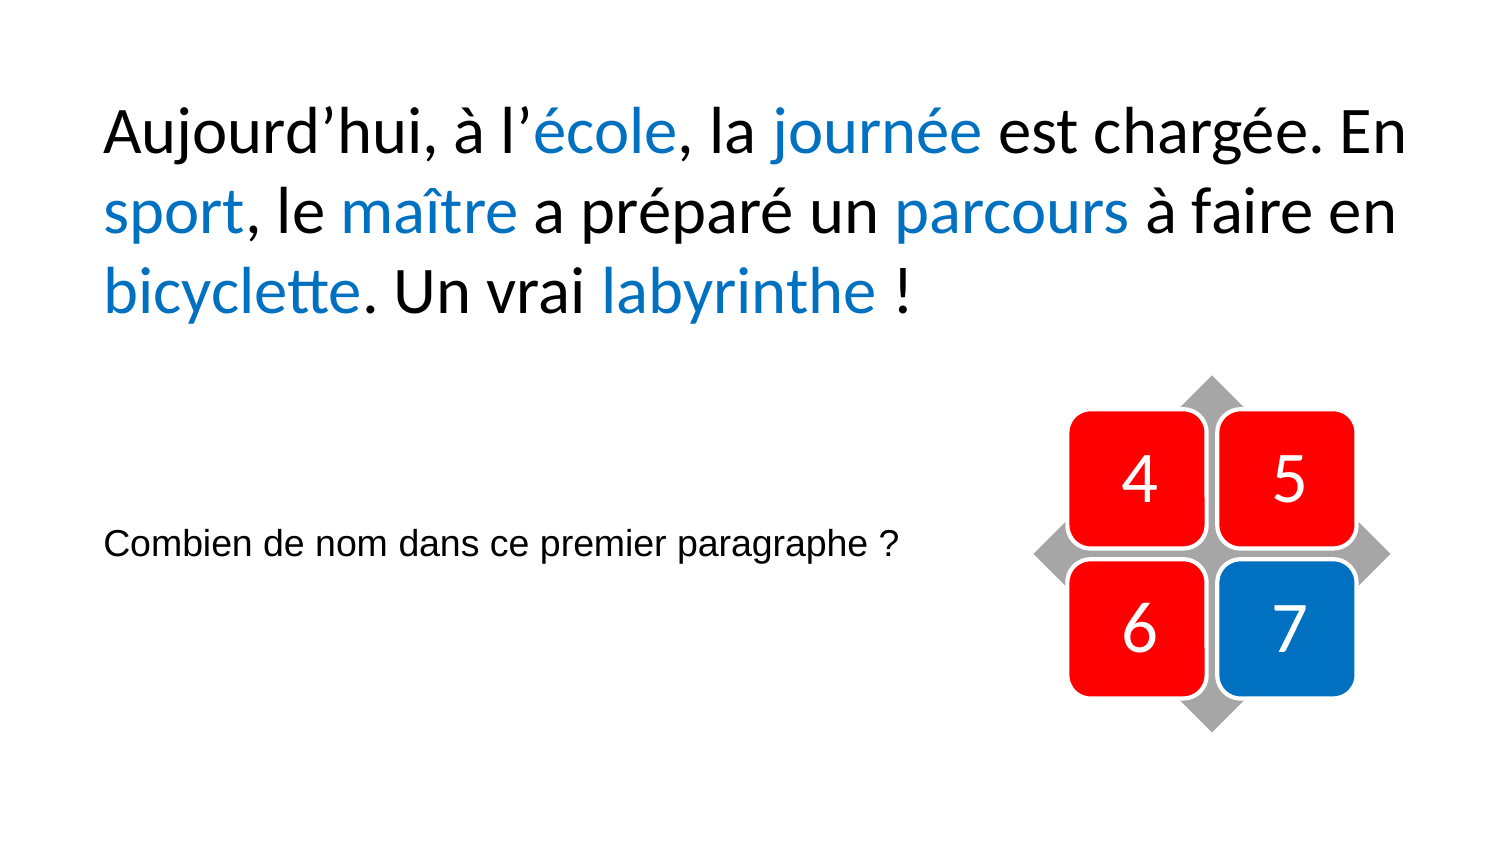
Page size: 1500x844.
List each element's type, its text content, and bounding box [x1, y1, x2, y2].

text_box Combien de nom dans ce premier paragraphe ? [88, 511, 951, 572]
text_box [1033, 374, 1391, 734]
list Aujourd’hui, à l’école, la journée est chargée. En sport, le maître a préparé un parcours à faire en bicyclette. Un vrai labyrinthe ! [88, 79, 1439, 351]
